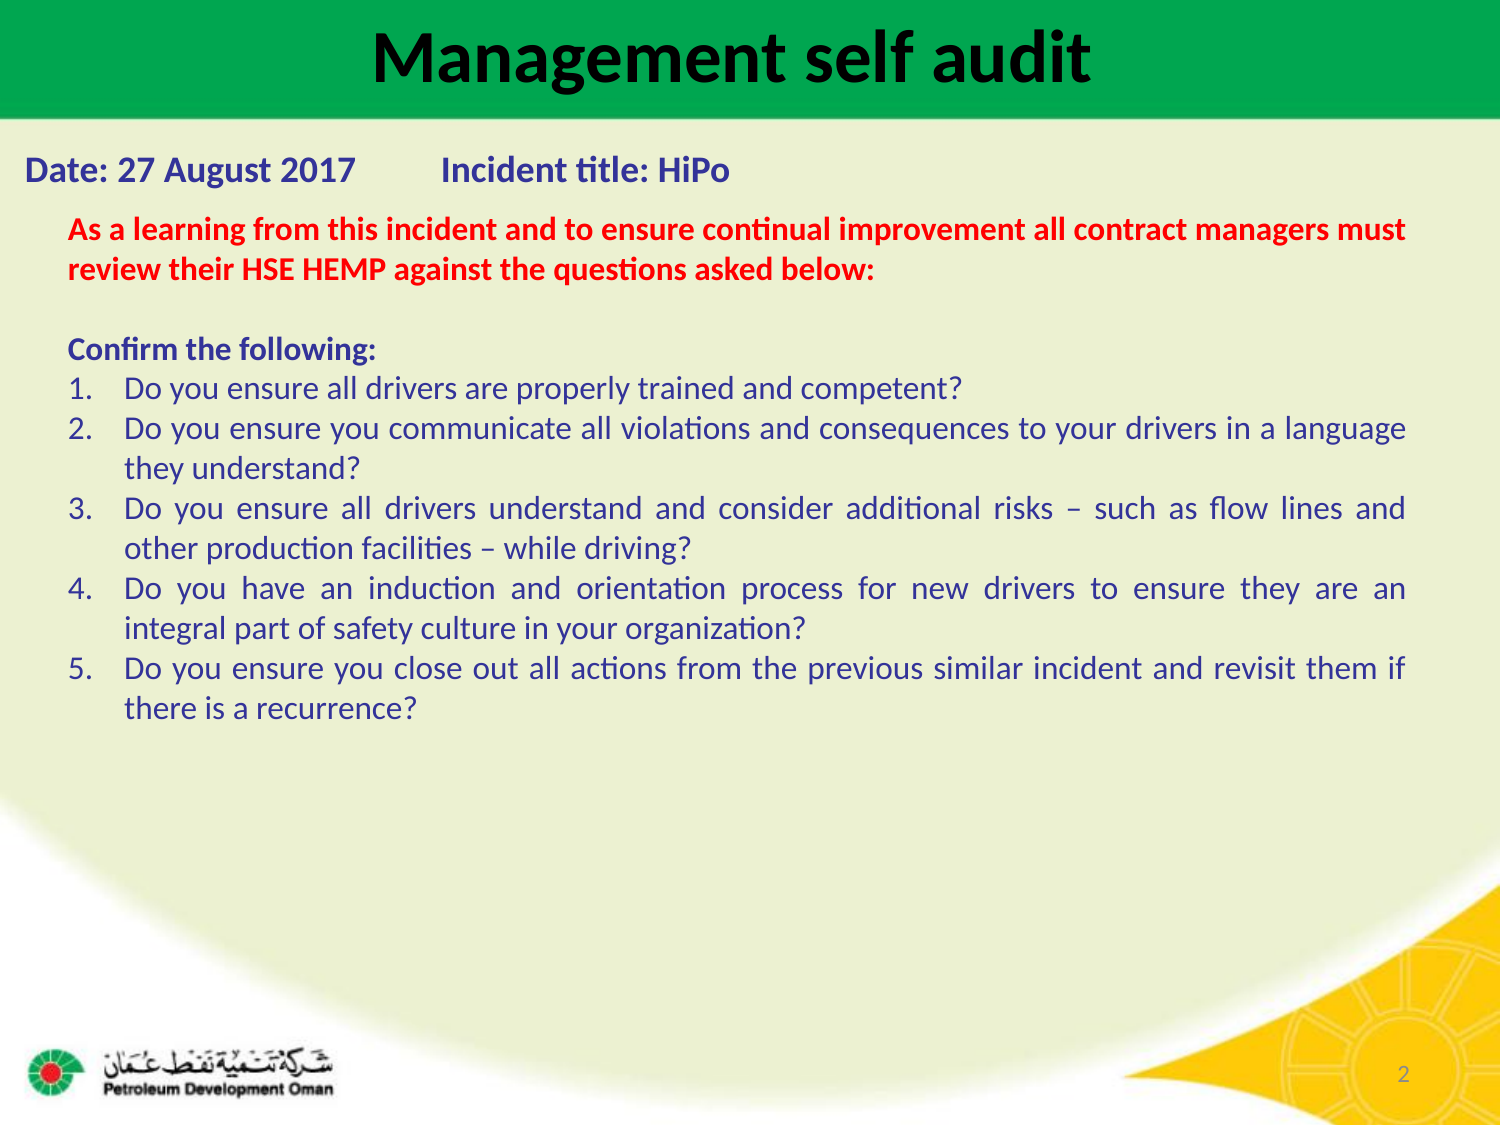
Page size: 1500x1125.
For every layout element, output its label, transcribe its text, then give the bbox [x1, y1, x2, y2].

slide_number 2 [1074, 1042, 1425, 1103]
text_box Date: 27 August 2017 Incident title: HiPo [10, 137, 859, 198]
picture [0, 0, 1500, 1125]
text_box As a learning from this incident and to ensure continual improvement all contract managers must review their HSE HEMP against the questions asked below: Confirm the following: Do you ensure all drivers are properly trained and competent? Do you ensure you communicate all violations and consequences to your drivers in a language they understand? Do you ensure all drivers understand and consider additional risks – such as flow lines and other production facilities – while driving? Do you have an induction and orientation process for new drivers to ensure they are an integral part of safety culture in your organization? Do you ensure you close out all actions from the previous similar incident and revisit them if there is a recurrence? [53, 184, 1424, 859]
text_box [1, 0, 1466, 126]
